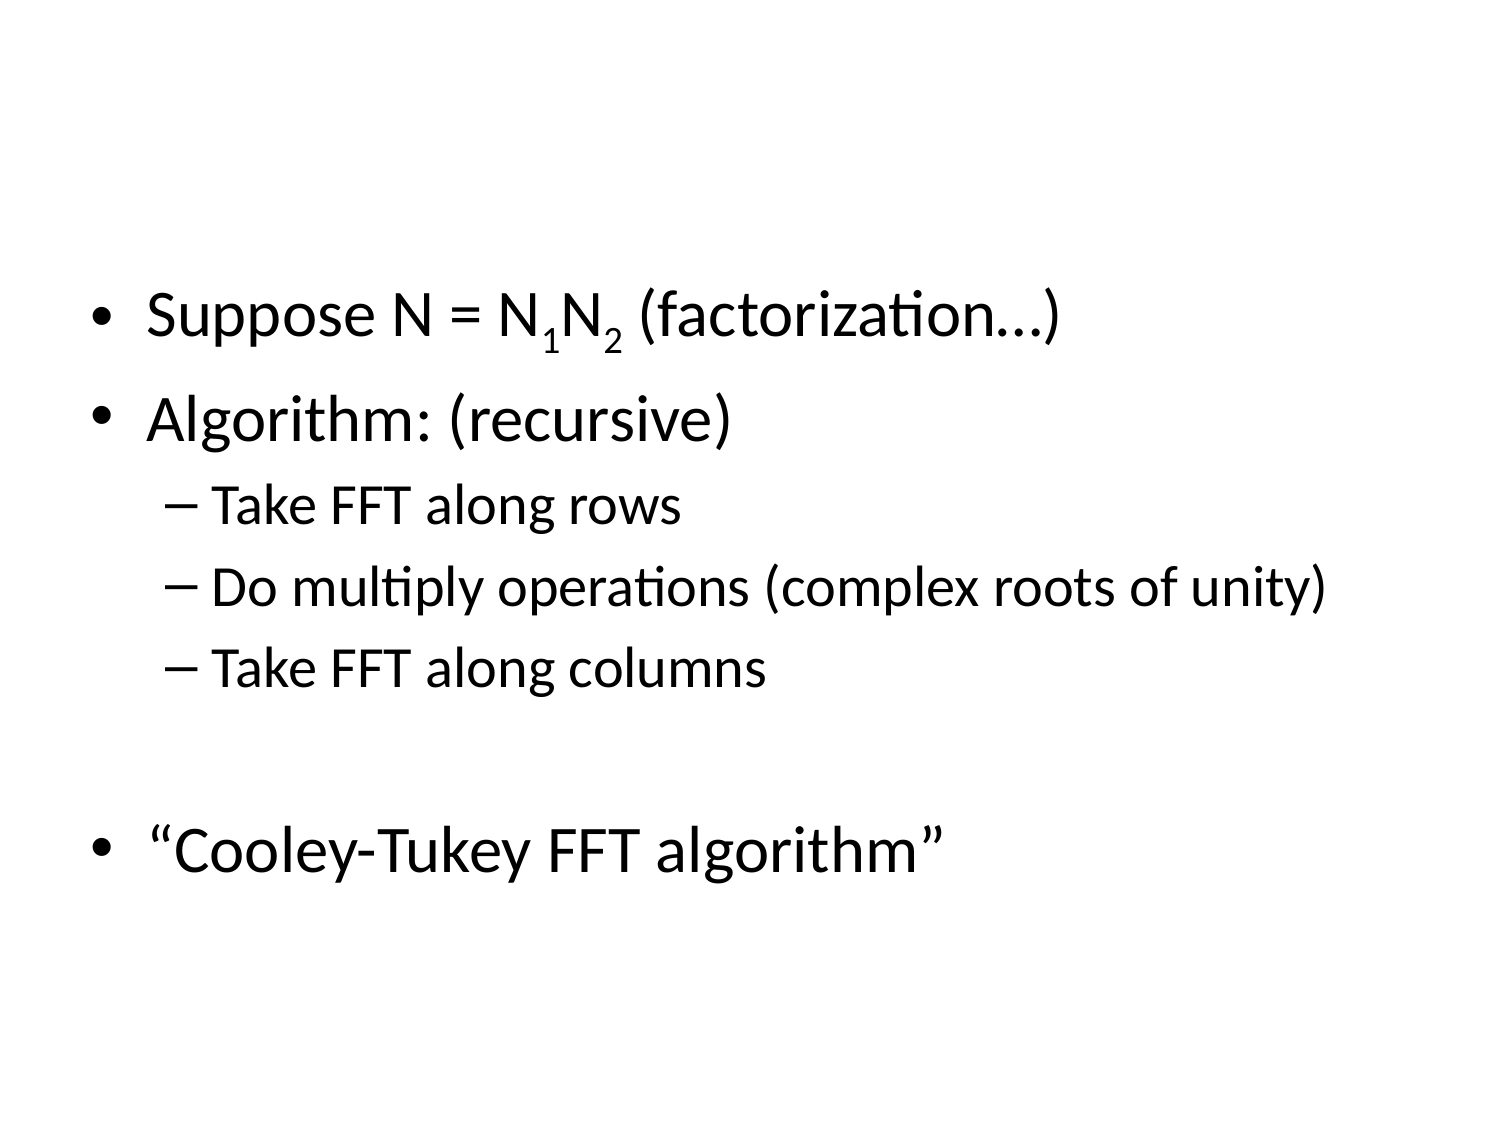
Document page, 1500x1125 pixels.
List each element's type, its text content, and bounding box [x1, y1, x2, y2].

list Suppose N = N1N2 (factorization…) Algorithm: (recursive) Take FFT along rows Do multiply operations (complex roots of unity) Take FFT along columns “Cooley-Tukey FFT algorithm” [75, 262, 1425, 1005]
